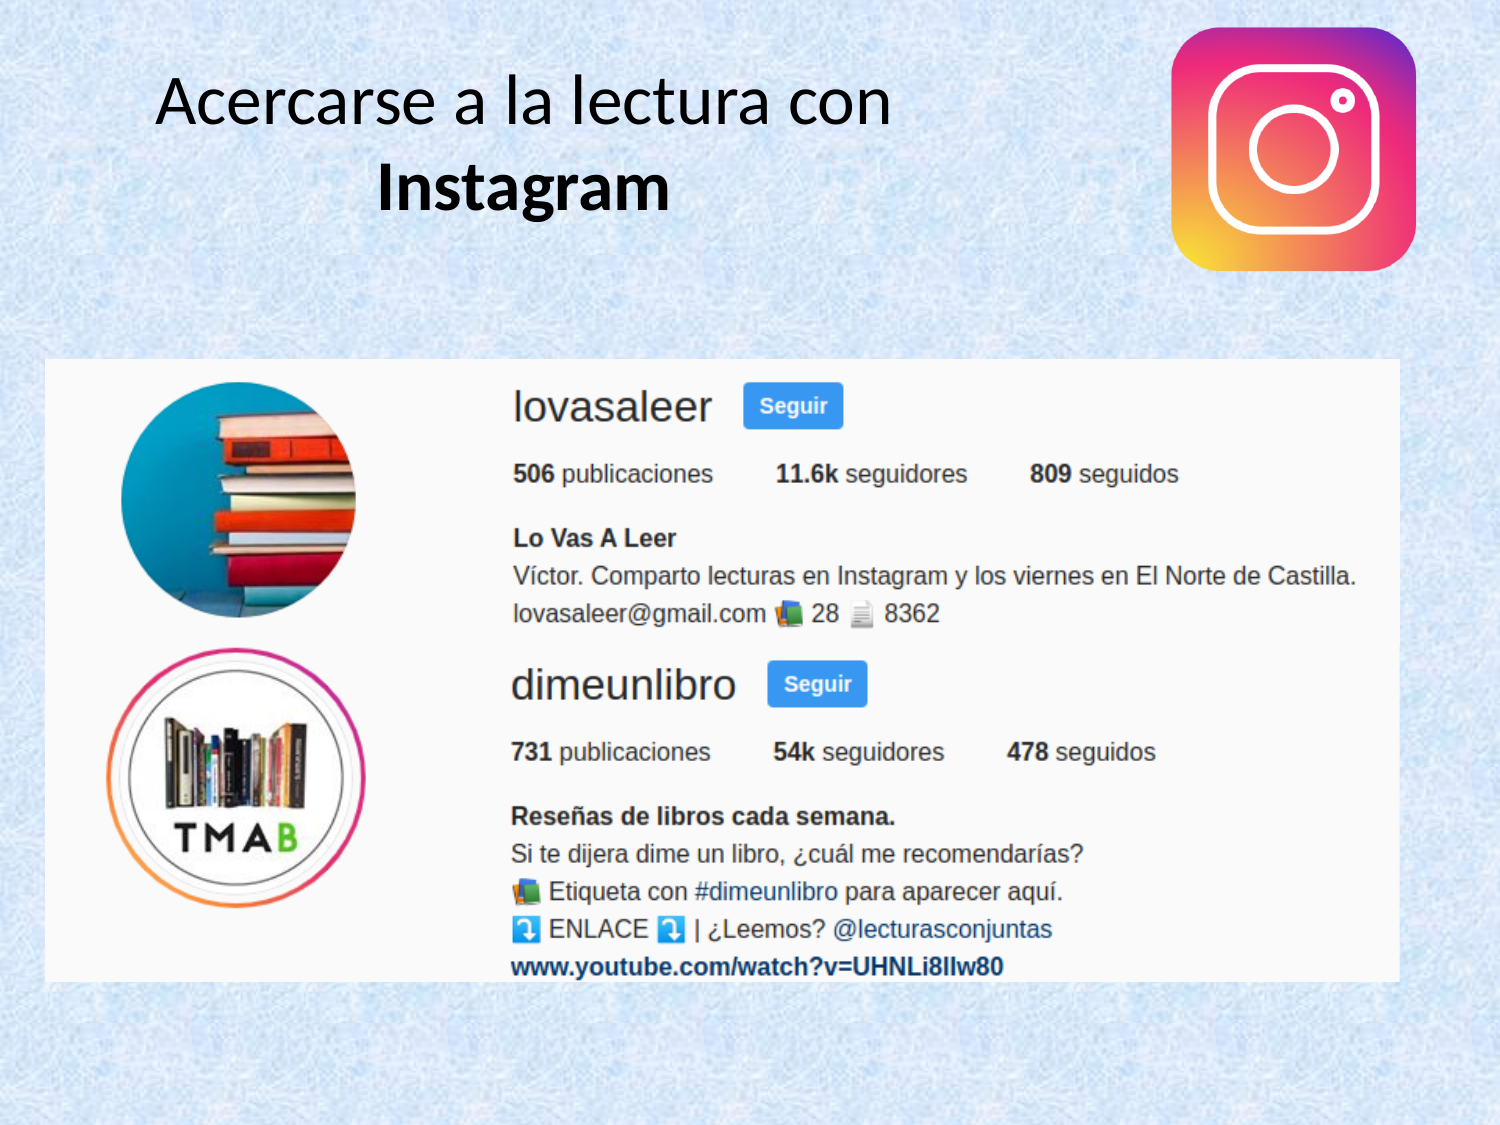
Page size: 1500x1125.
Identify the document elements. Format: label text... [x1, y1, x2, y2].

picture [0, 0, 1500, 1125]
title Acercarse a la lectura con Instagram [75, 45, 975, 233]
